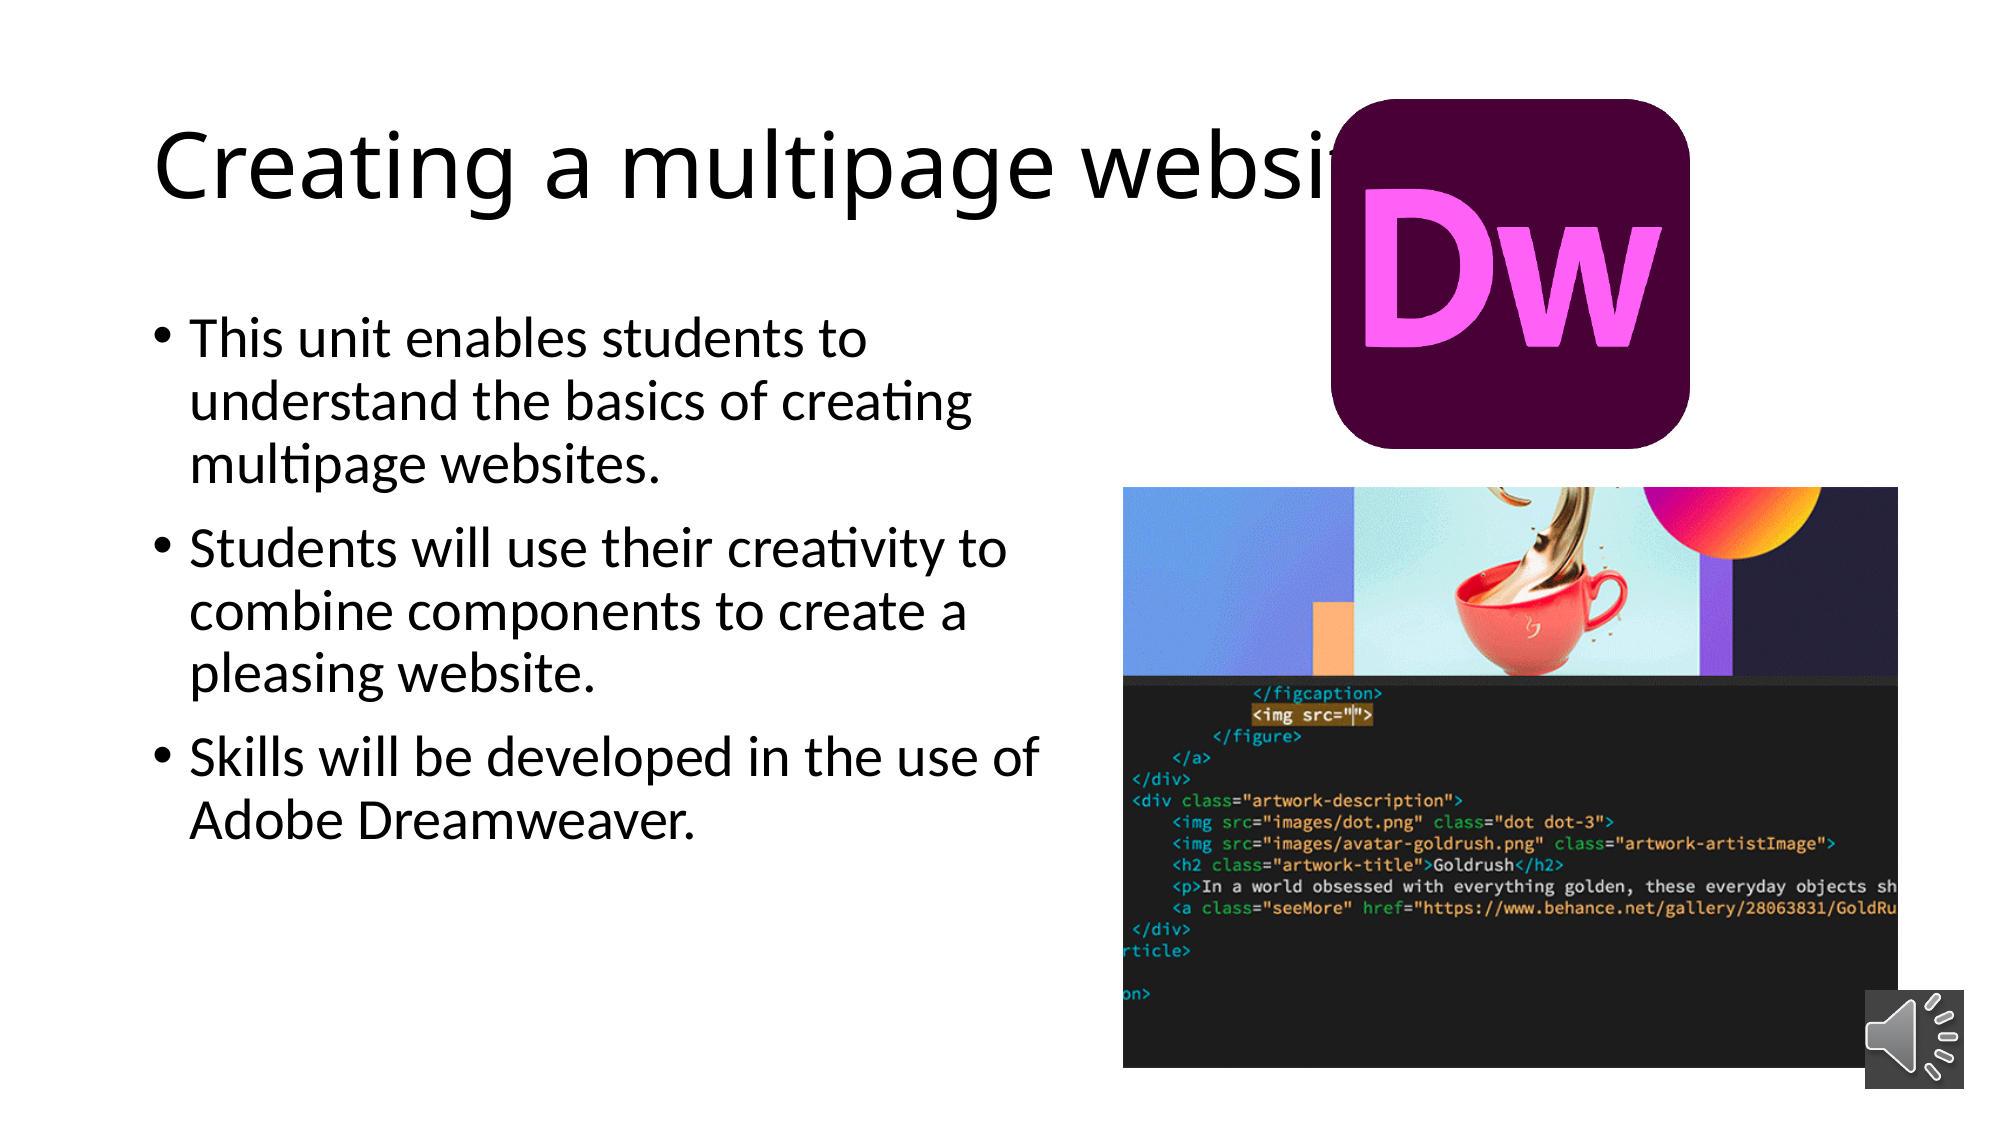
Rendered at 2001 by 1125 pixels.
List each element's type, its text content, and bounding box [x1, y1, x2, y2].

picture [1331, 99, 1690, 449]
picture [1123, 487, 1965, 1090]
list This unit enables students to understand the basics of creating multipage websites. Students will use their creativity to combine components to create a pleasing website. Skills will be developed in the use of Adobe Dreamweaver. [137, 299, 1158, 1014]
title Creating a multipage website [137, 59, 1863, 278]
